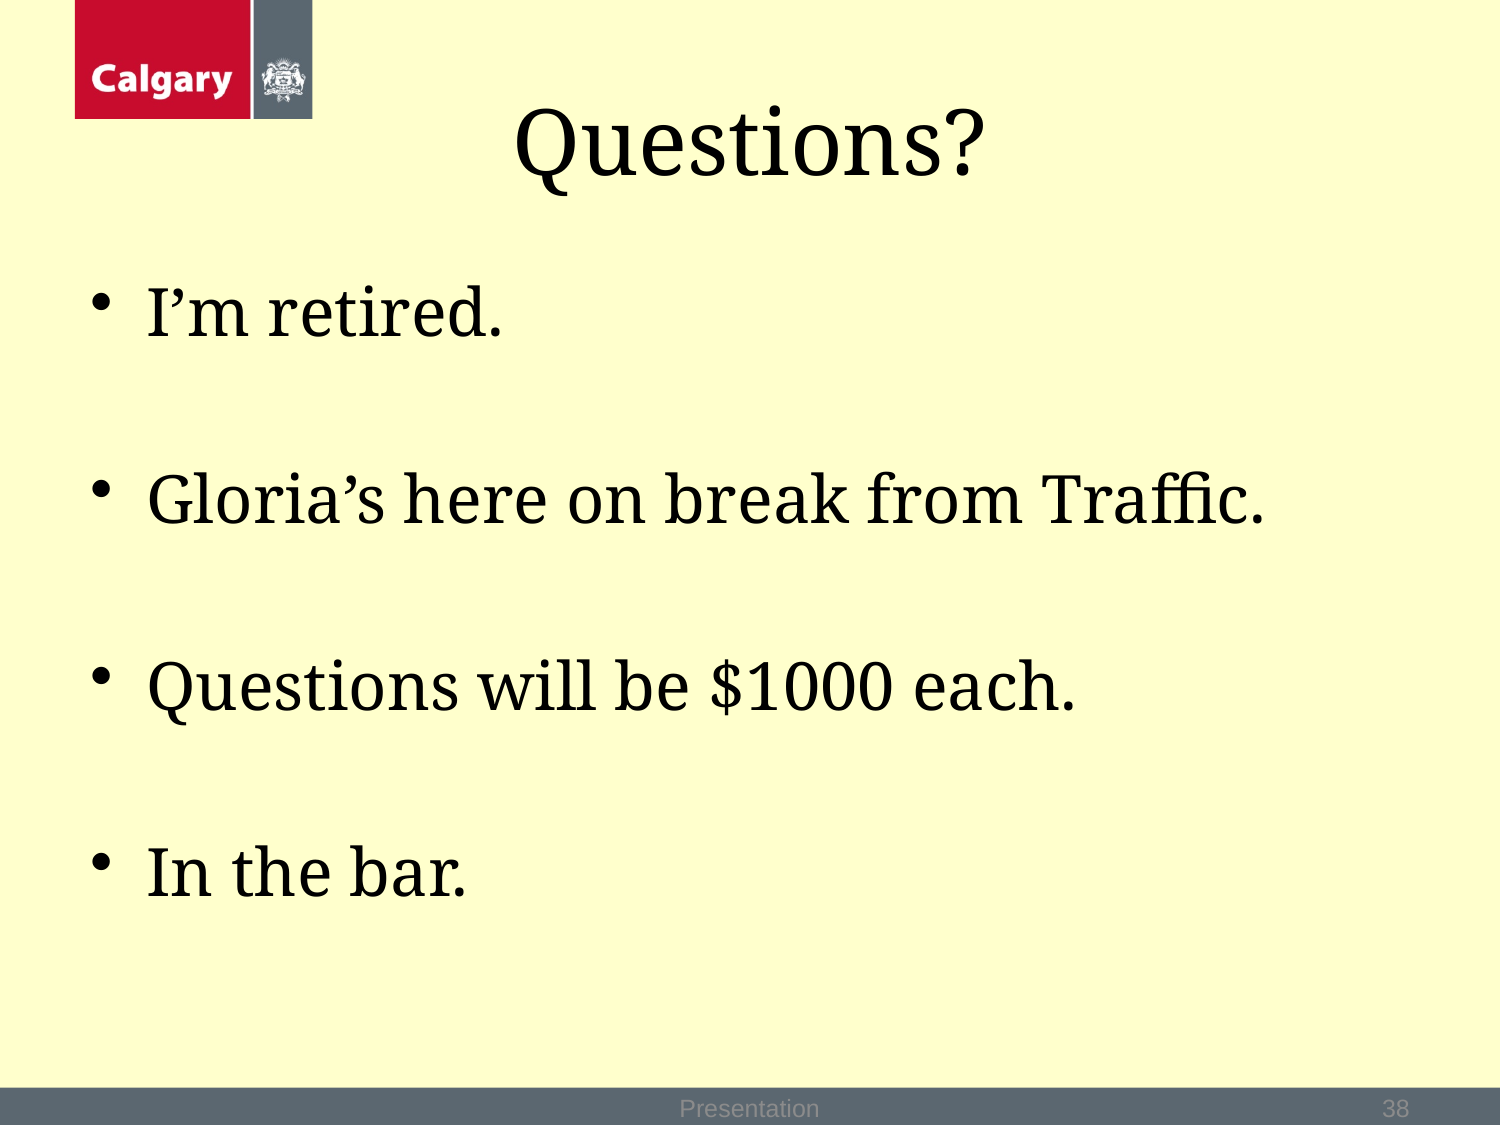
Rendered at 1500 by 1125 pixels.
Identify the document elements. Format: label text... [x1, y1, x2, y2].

slide_number 38 [1074, 1077, 1425, 1125]
title Questions? [74, 44, 1426, 233]
footer Presentation [512, 1077, 988, 1125]
list I’m retired. Gloria’s here on break from Traffic. Questions will be $1000 each. In the bar. [74, 262, 1426, 1006]
picture [74, 0, 313, 44]
